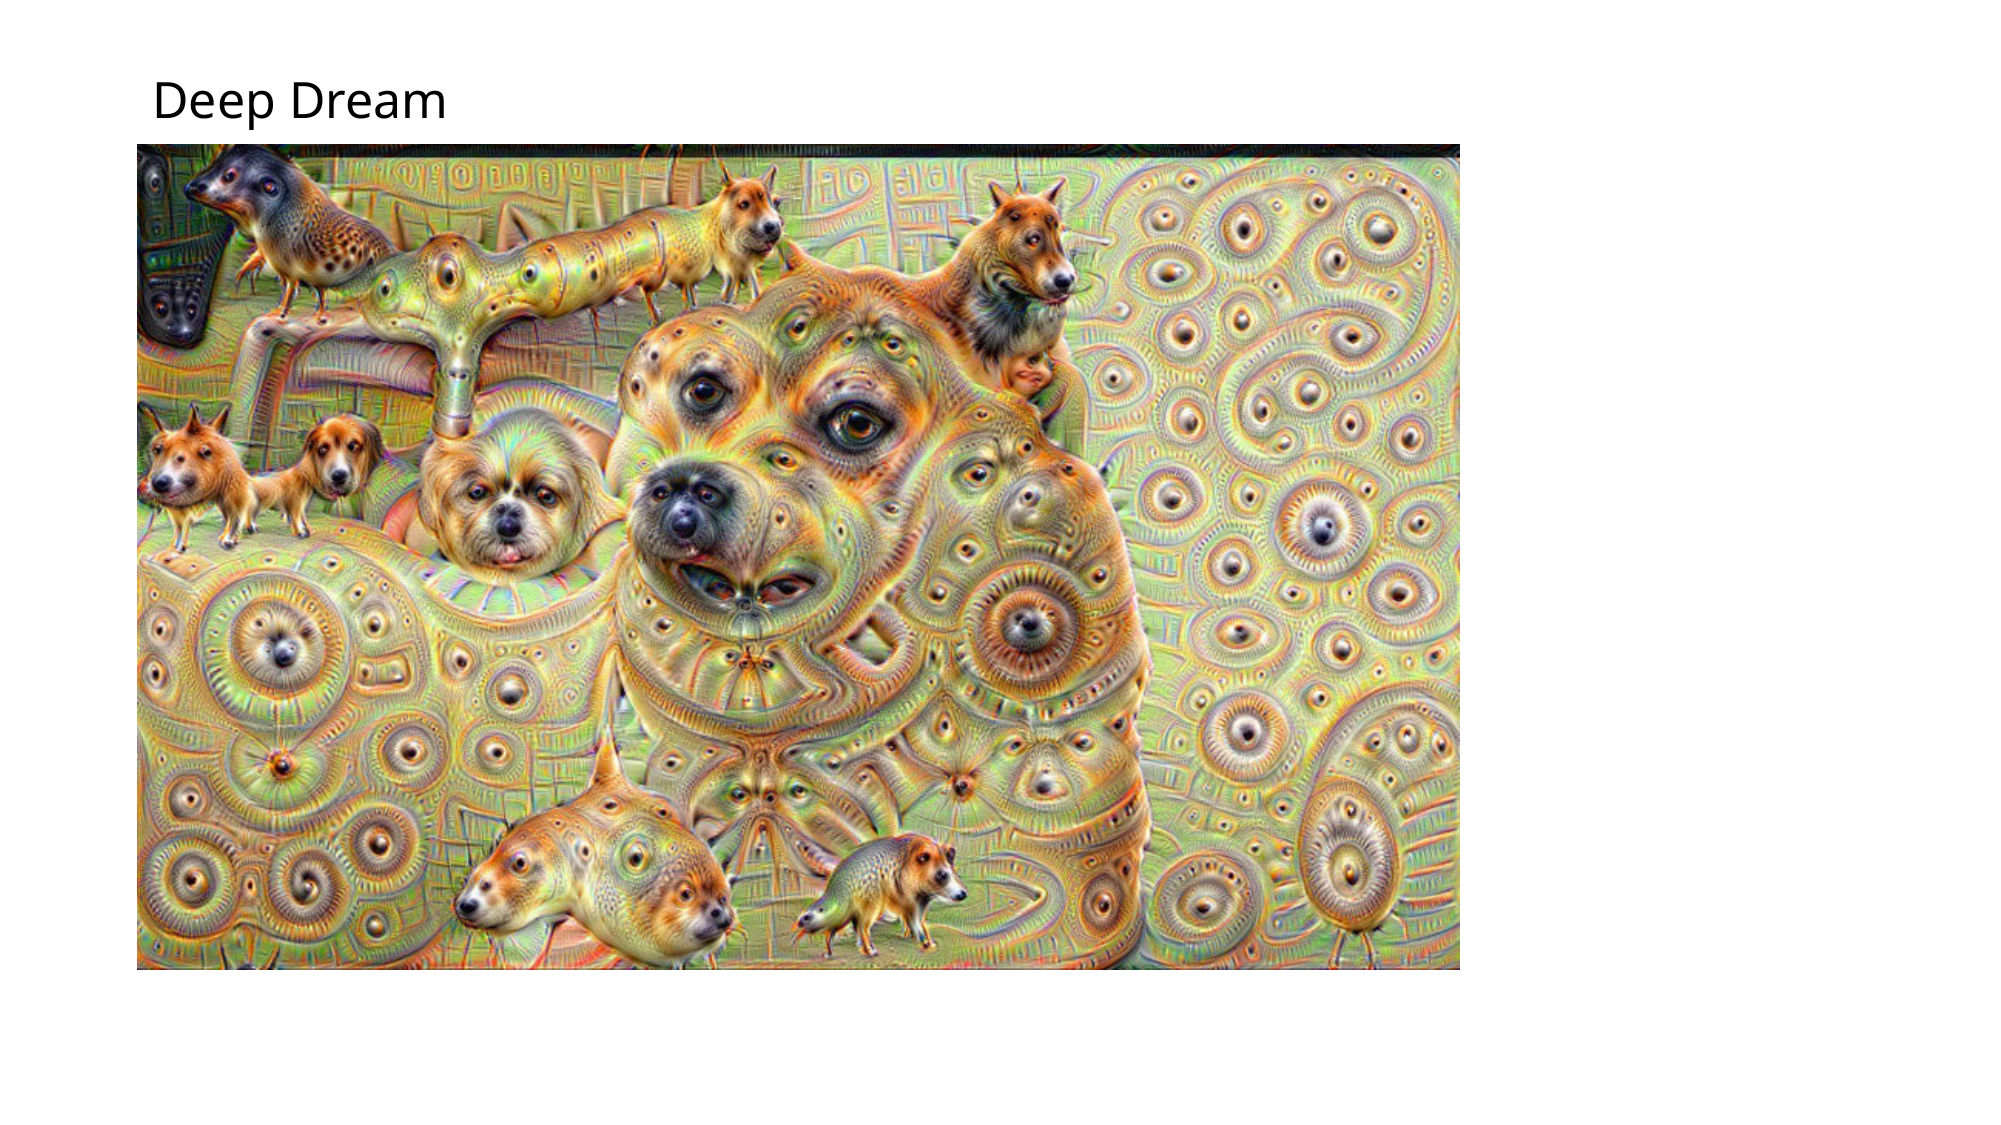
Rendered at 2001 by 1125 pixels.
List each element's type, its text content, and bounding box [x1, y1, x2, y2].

title Deep Dream [137, 59, 1863, 145]
picture [137, 144, 1460, 970]
